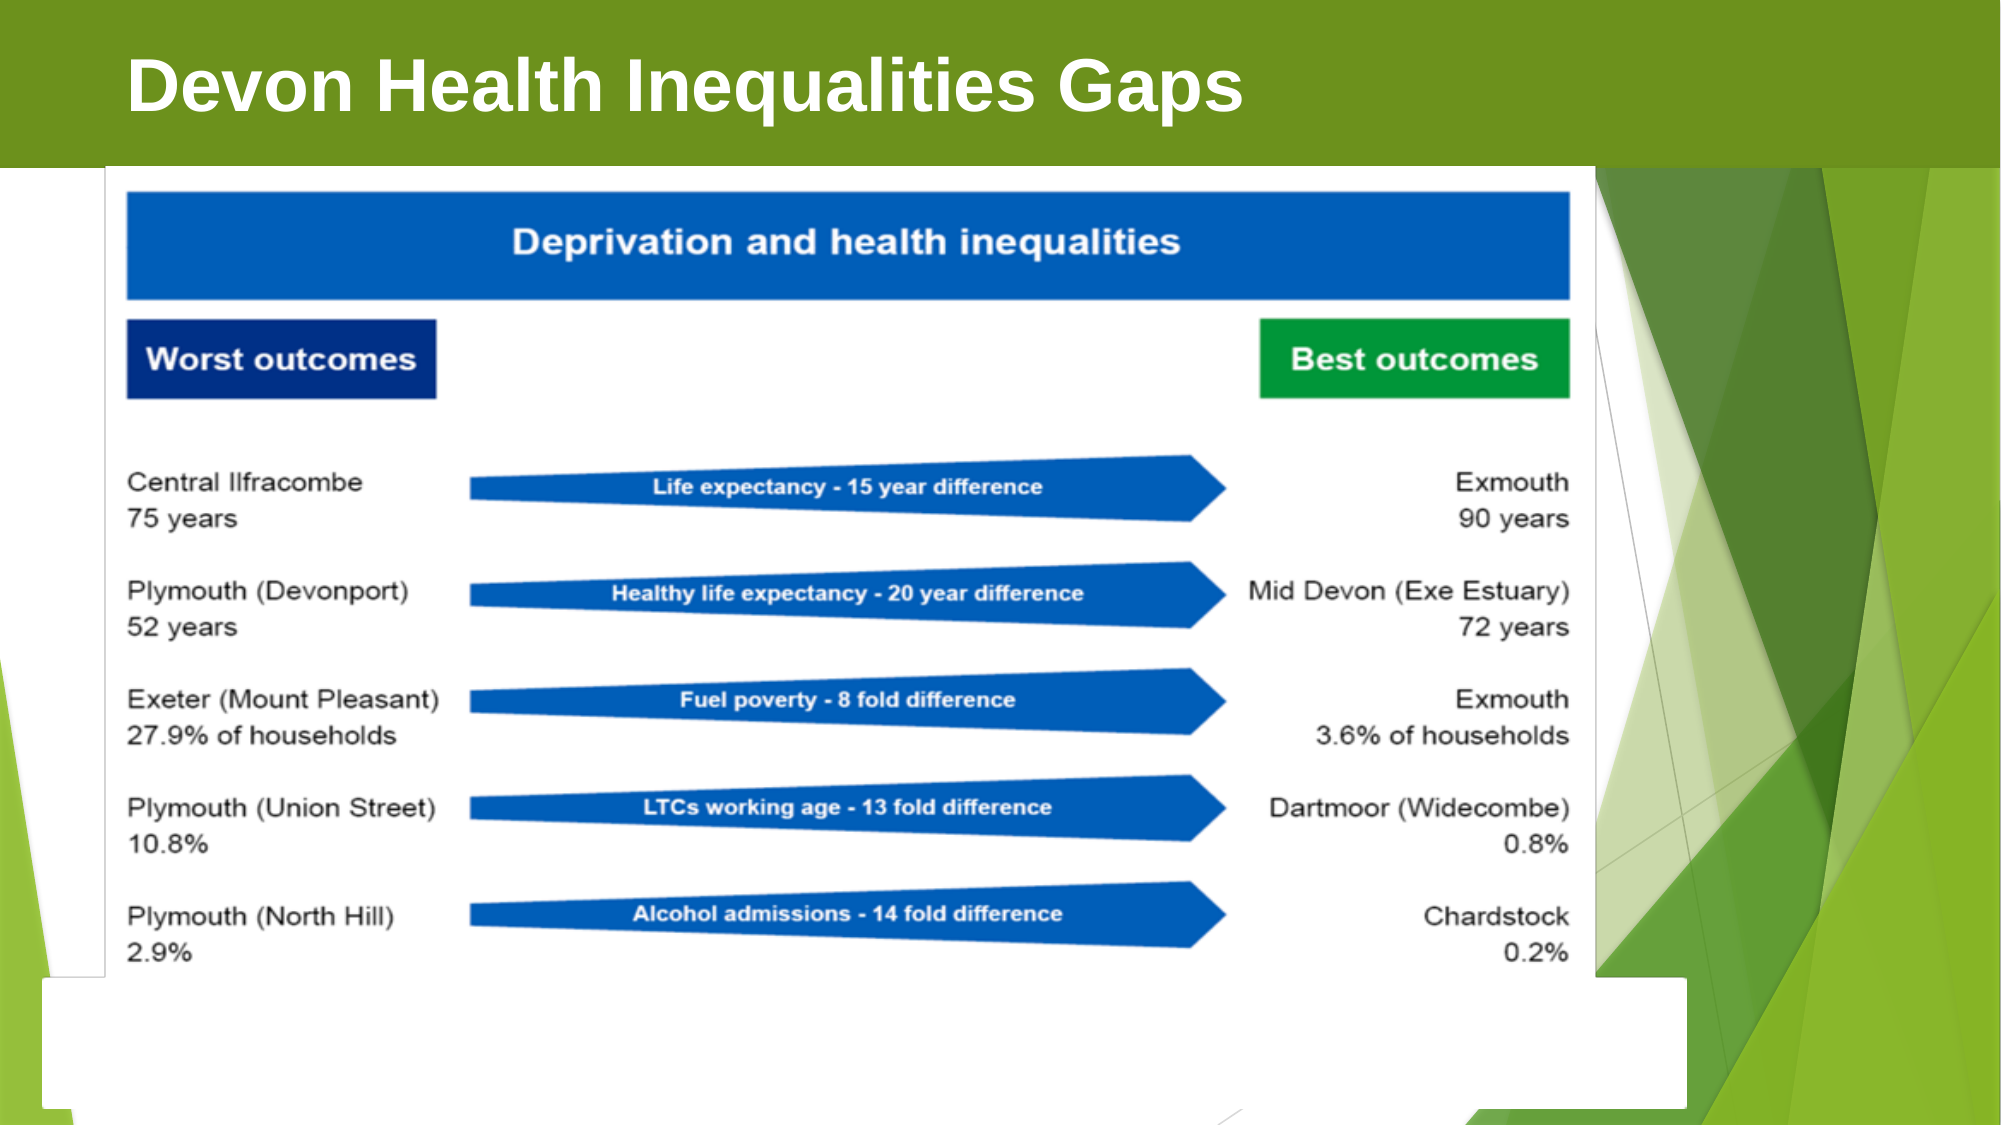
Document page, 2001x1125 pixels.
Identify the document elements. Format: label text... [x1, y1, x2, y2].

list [41, 166, 1687, 1110]
title Devon Health Inequalities Gaps [111, 28, 1522, 165]
text_box [0, 0, 2000, 168]
